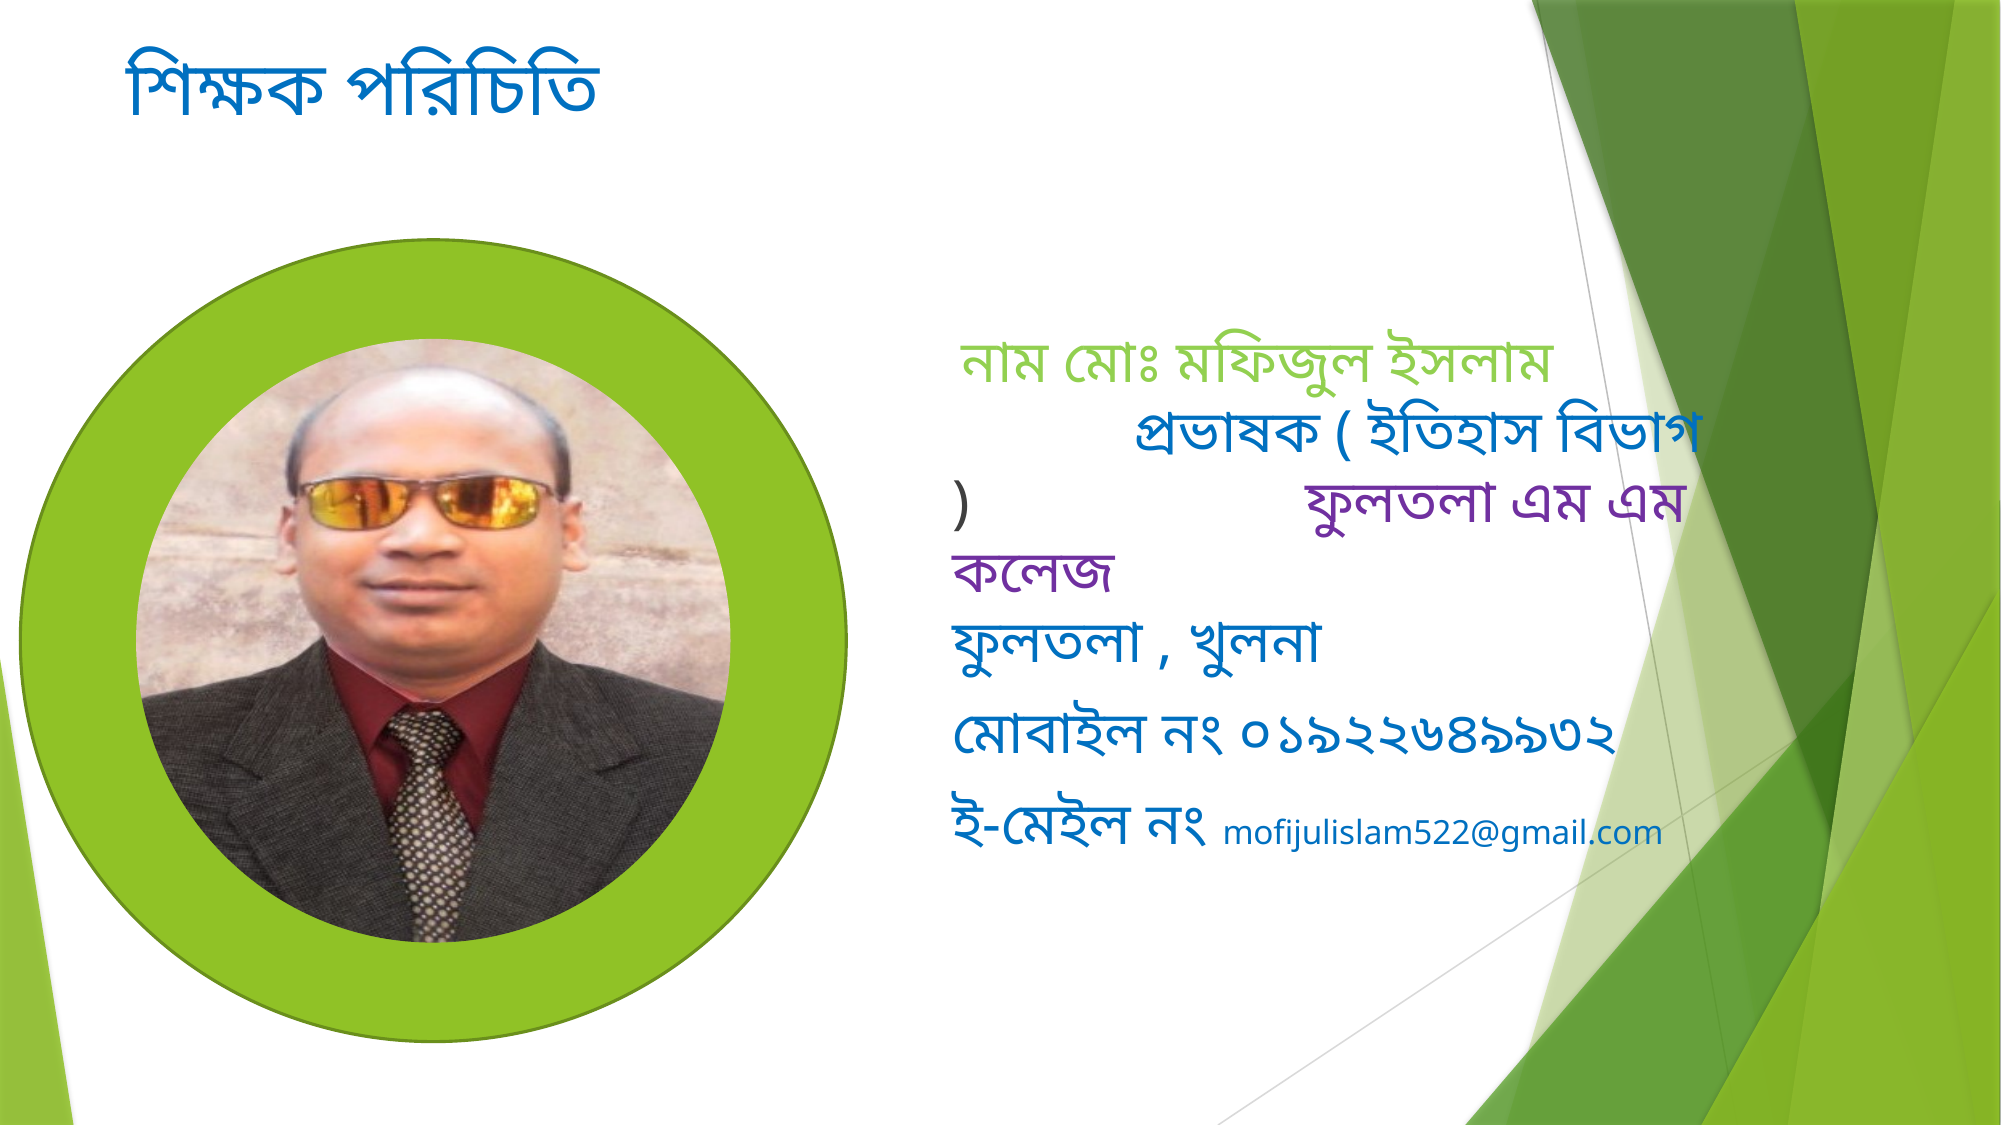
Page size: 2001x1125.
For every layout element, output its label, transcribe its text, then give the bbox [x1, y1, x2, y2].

text_box [18, 366, 130, 916]
text_box [161, 238, 706, 337]
picture [135, 338, 731, 944]
title শিক্ষক পরিচিতি [111, 33, 1522, 240]
list নাম মোঃ মফিজুল ইসলাম প্রভাষক ( ইতিহাস বিভাগ ) ফুলতলা এম এম কলেজ ফুলতলা , খুলনা মোবাইল নং ০১৯২২৬৪৯৯৩২ ই-মেইল নং mofijulislam522@gmail.com [937, 316, 1723, 1016]
text_box [170, 952, 697, 1044]
text_box [735, 364, 848, 917]
